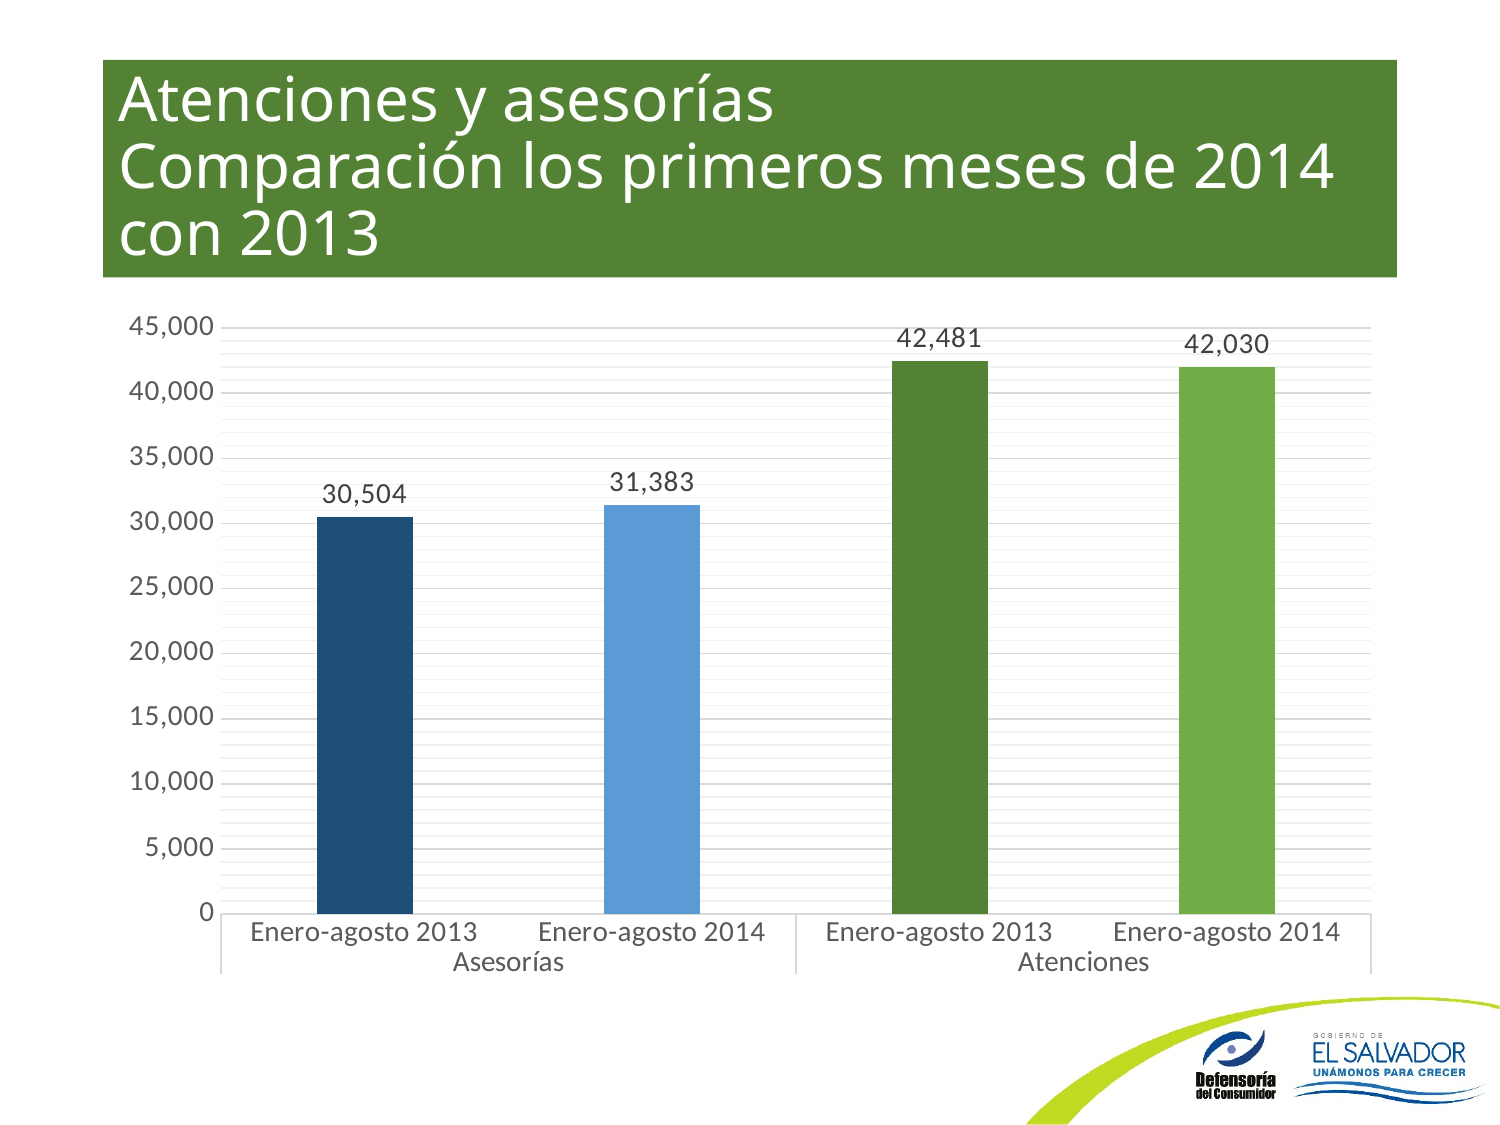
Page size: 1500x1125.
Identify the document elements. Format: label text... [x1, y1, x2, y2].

picture [1025, 993, 1500, 1125]
chart [103, 299, 1397, 994]
title Atenciones y asesorías Comparación los primeros meses de 2014 con 2013 [103, 59, 1397, 278]
